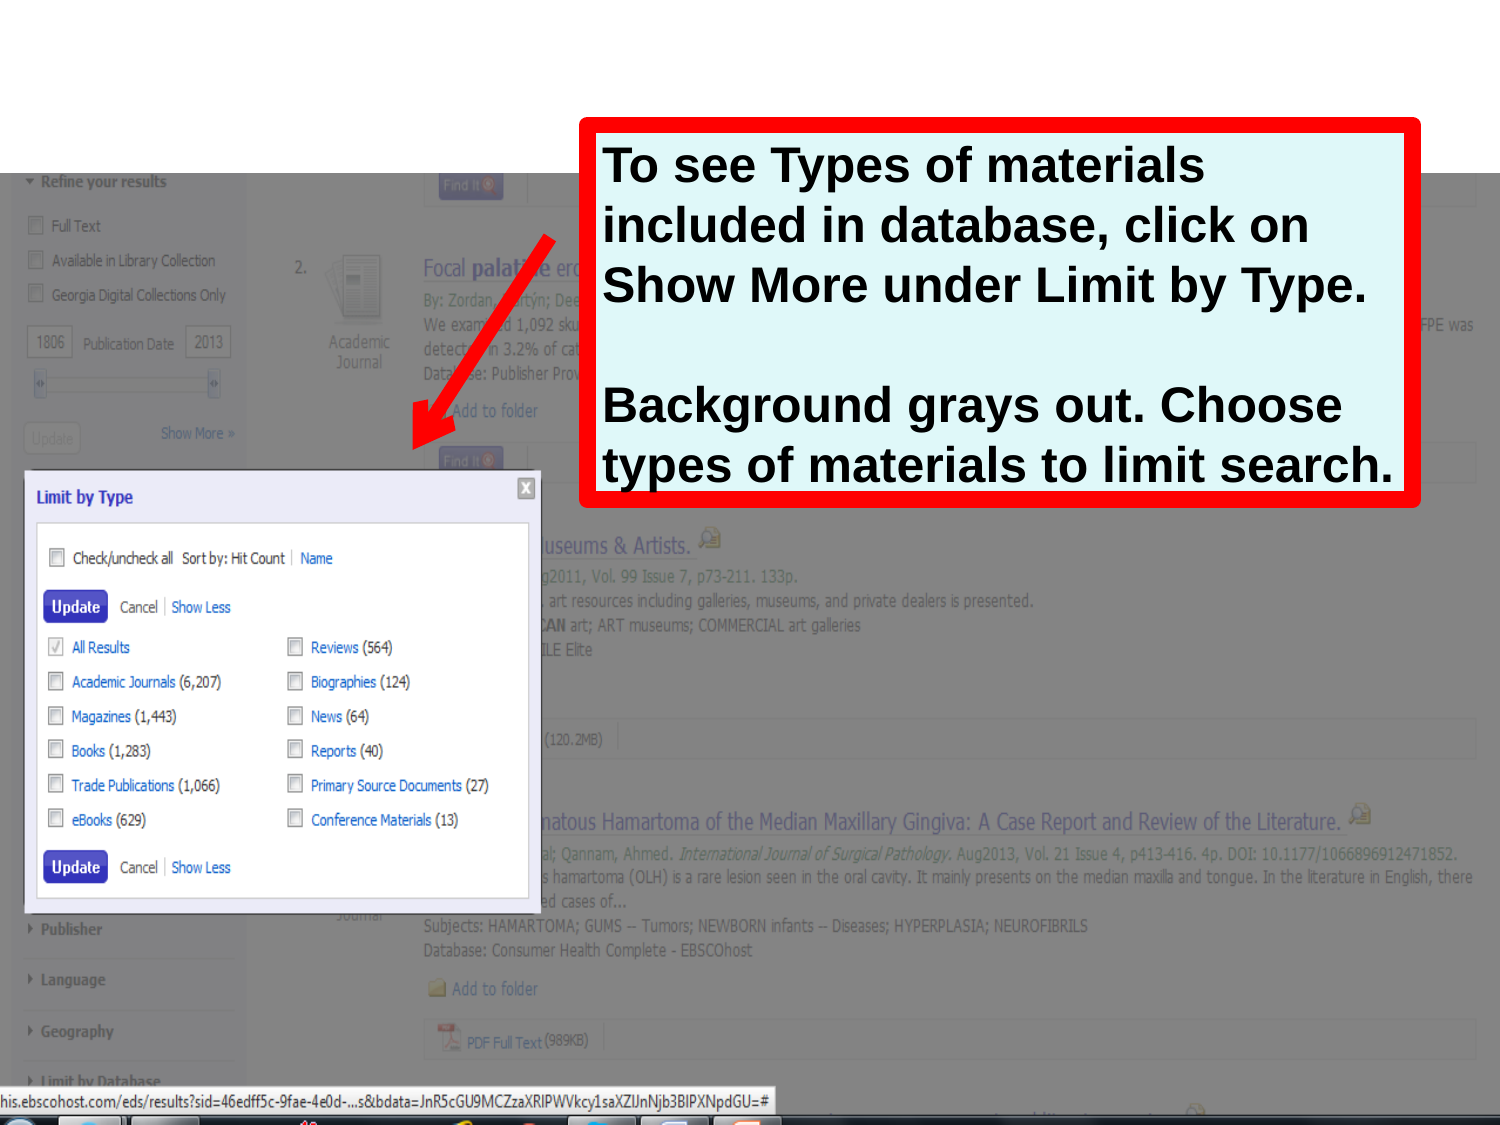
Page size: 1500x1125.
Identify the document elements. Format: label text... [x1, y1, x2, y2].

text_box To see Types of materials included in database, click on Show More under Limit by Type. Background grays out. Choose types of materials to limit search. [587, 124, 1413, 172]
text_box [412, 237, 551, 451]
picture [0, 173, 1500, 1125]
